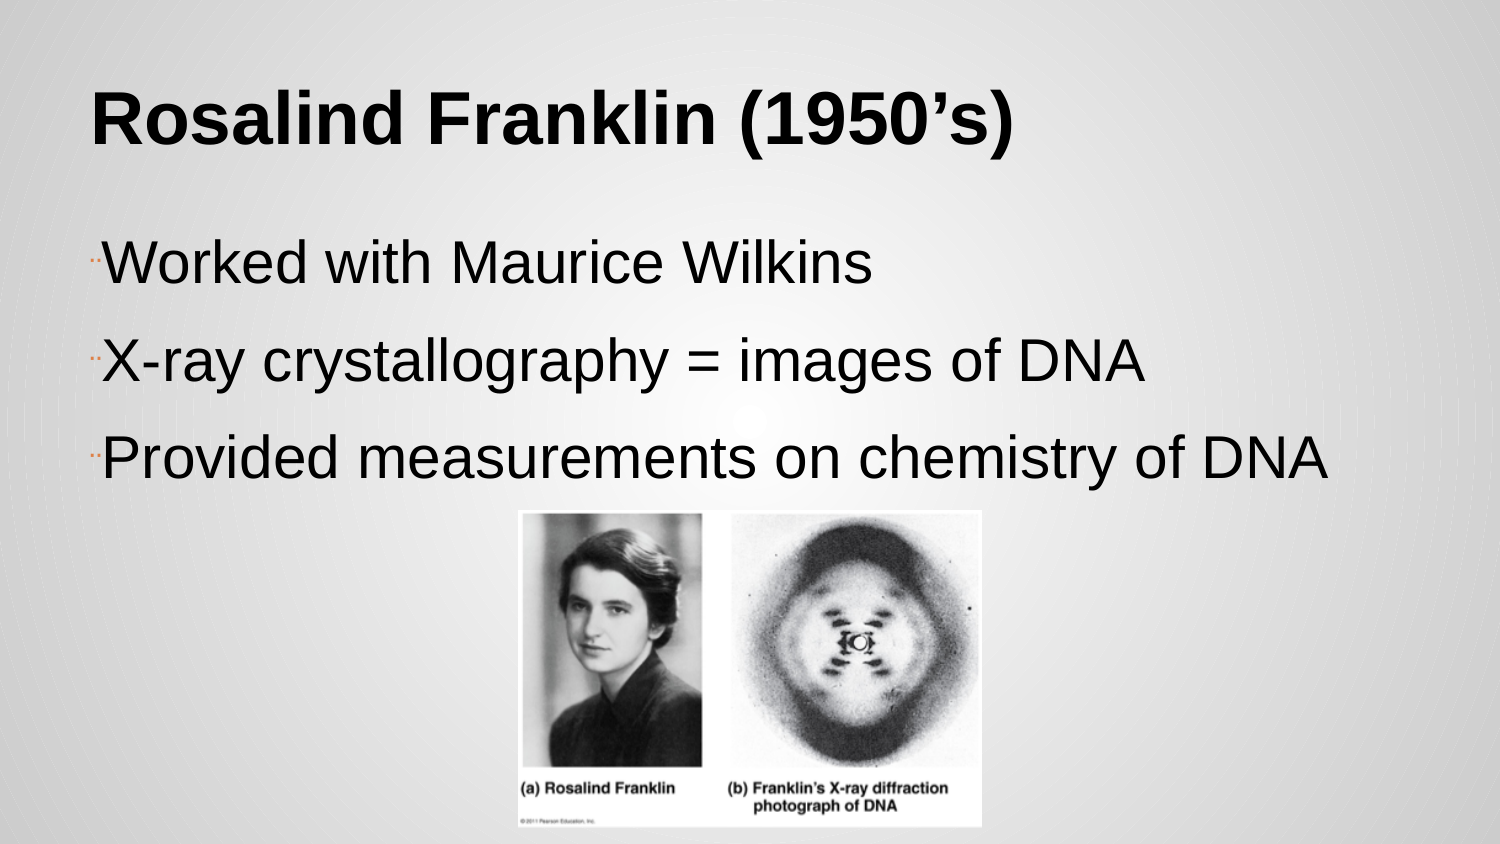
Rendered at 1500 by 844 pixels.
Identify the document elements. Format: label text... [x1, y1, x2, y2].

title Rosalind Franklin (1950’s) [75, 33, 1425, 175]
picture [518, 510, 982, 828]
list ¨Worked with Maurice Wilkins ¨X-ray crystallography = images of DNA ¨Provided measurements on chemistry of DNA [75, 196, 1425, 808]
